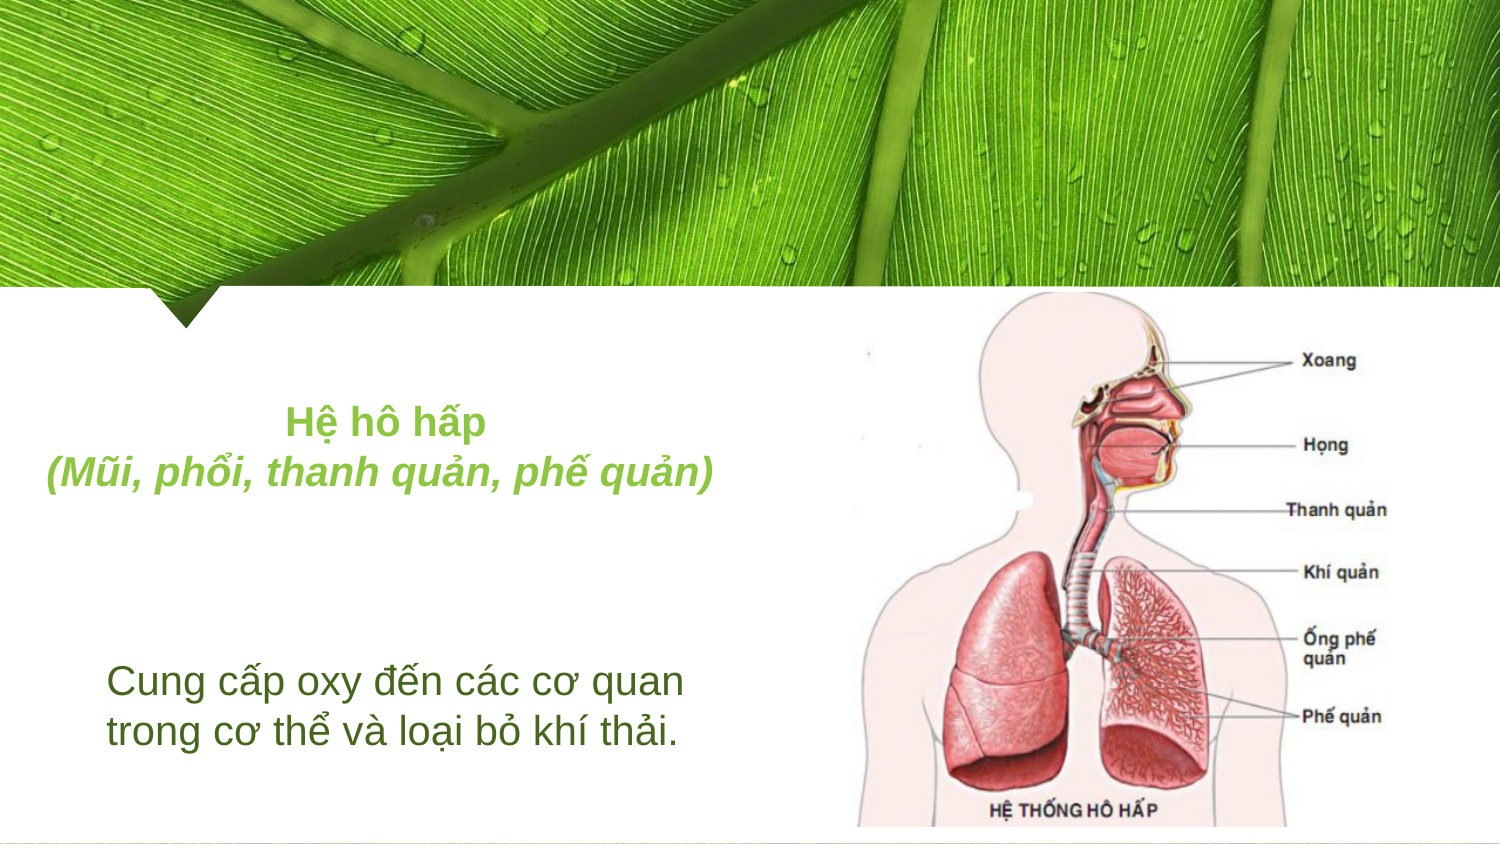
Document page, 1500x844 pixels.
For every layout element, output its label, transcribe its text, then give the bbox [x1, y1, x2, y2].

picture [0, 0, 1500, 327]
picture [758, 292, 1465, 827]
text_box Cung cấp oxy đến các cơ quan trong cơ thể và loại bỏ khí thải. [91, 646, 753, 762]
title Hệ hô hấp (Mũi, phổi, thanh quản, phế quản) [0, 379, 753, 510]
